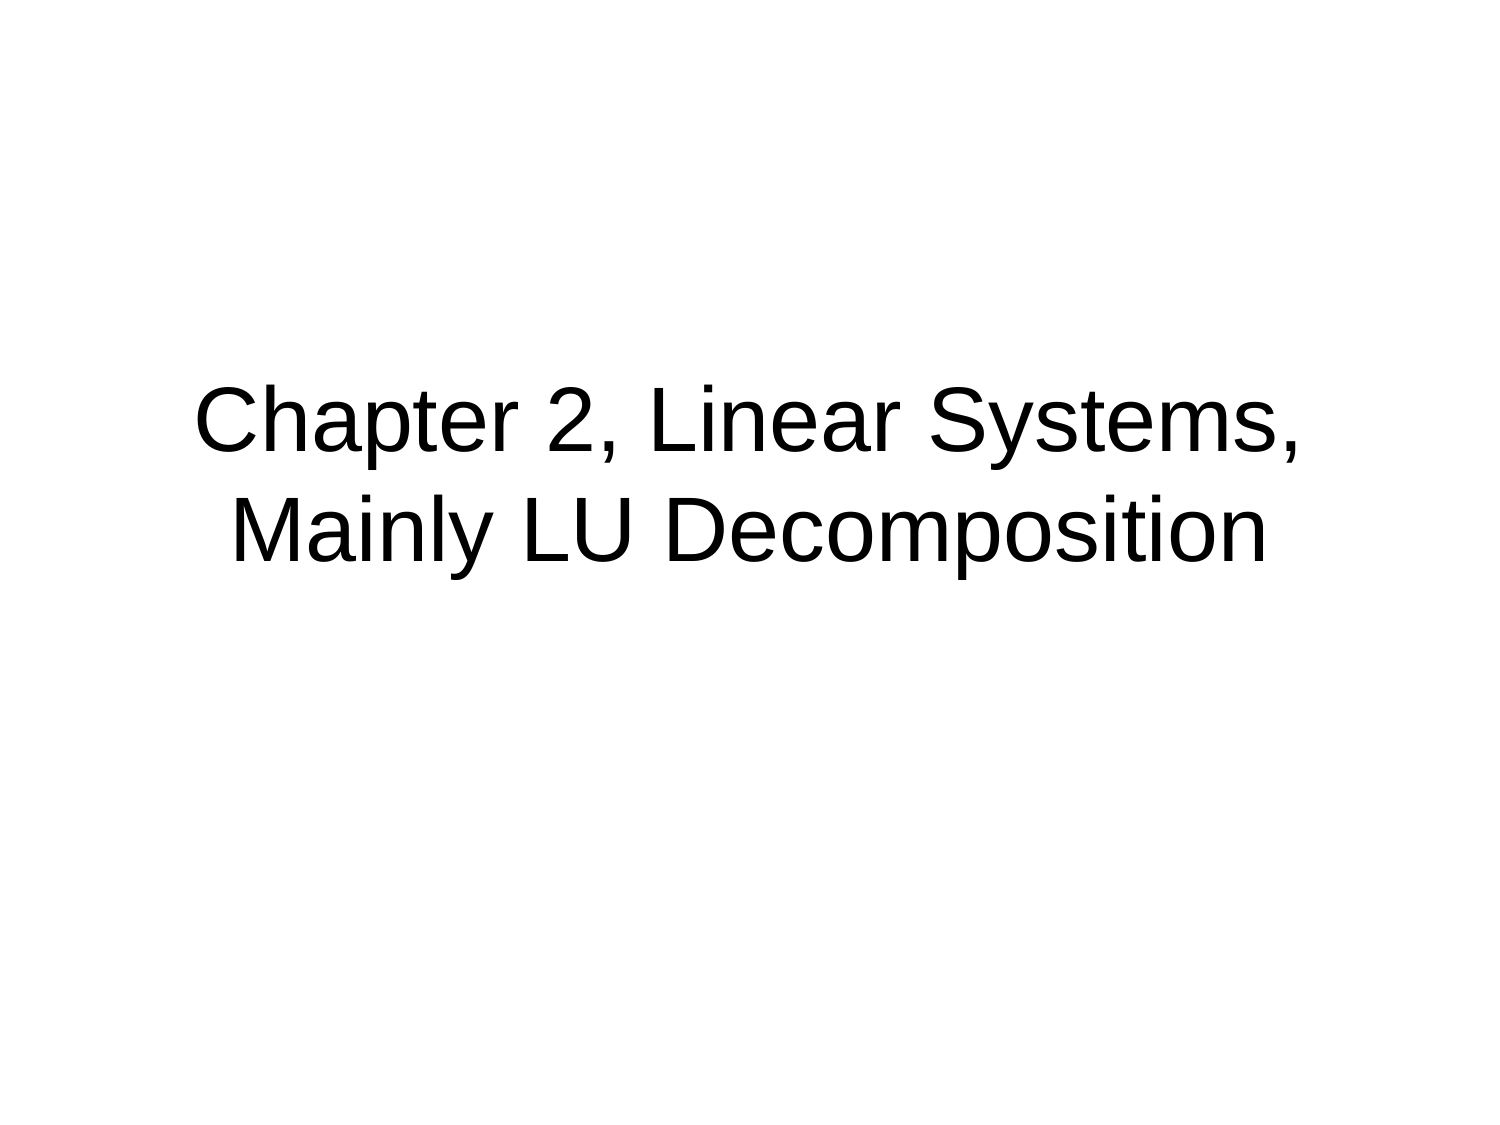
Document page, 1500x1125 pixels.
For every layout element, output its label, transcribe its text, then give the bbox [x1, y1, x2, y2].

title Chapter 2, Linear Systems, Mainly LU Decomposition [112, 349, 1388, 591]
